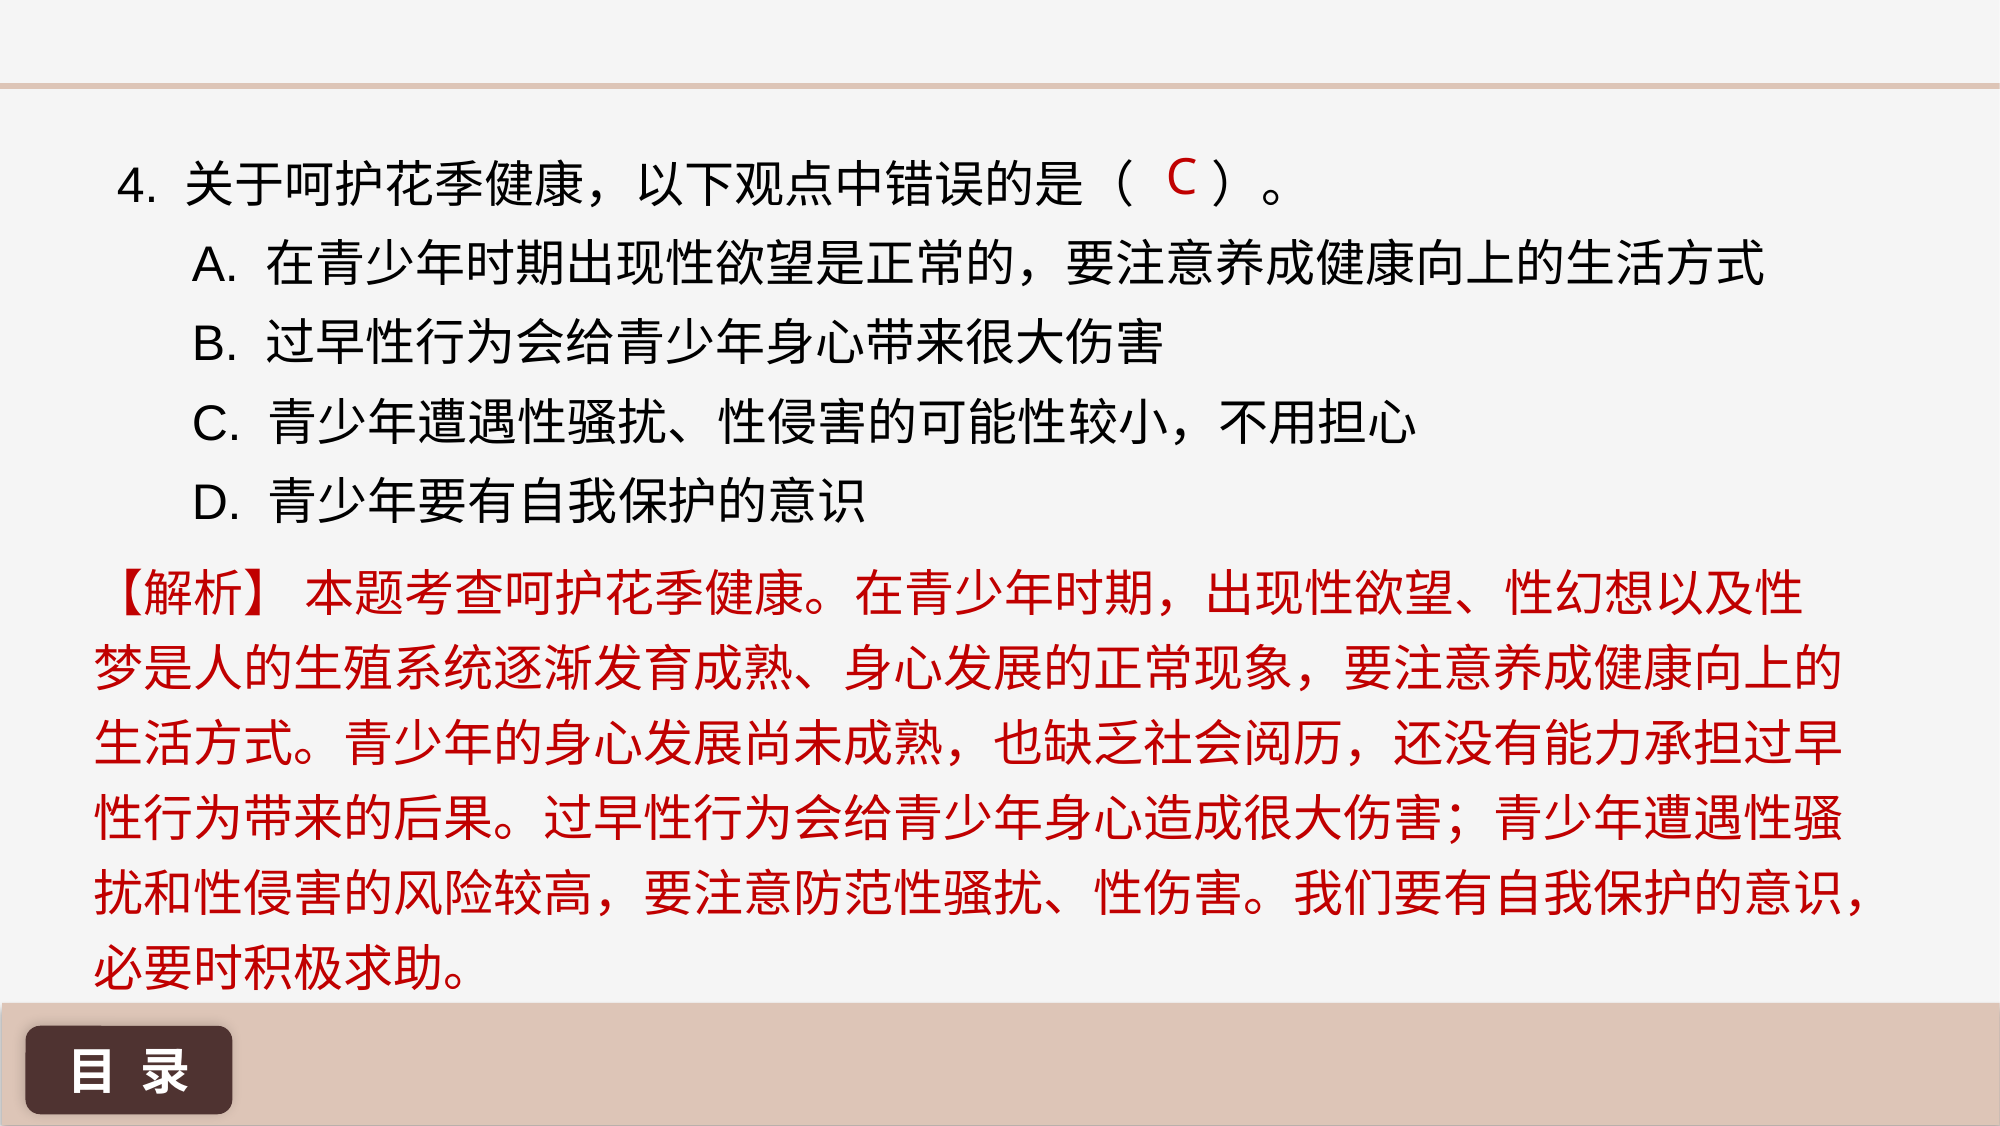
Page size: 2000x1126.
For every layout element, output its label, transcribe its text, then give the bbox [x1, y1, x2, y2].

text_box 【解析】 本题考查呵护花季健康。在青少年时期，出现性欲望、性幻想以及性梦是人的生殖系统逐渐发育成熟、身心发展的正常现象，要注意养成健康向上的生活方式。青少年的身心发展尚未成熟，也缺乏社会阅历，还没有能力承担过早性行为带来的后果。过早性行为会给青少年身心造成很大伤害；青少年遭遇性骚扰和性侵害的风险较高，要注意防范性骚扰、性伤害。我们要有自我保护的意识，必要时积极求助。 [78, 539, 1867, 1026]
text_box 4. 关于呵护花季健康，以下观点中错误的是（ ）。 A. 在青少年时期出现性欲望是正常的，要注意养成健康向上的生活方式 B. 过早性行为会给青少年身心带来很大伤害 C. 青少年遭遇性骚扰、性侵害的可能性较小，不用担心 D. 青少年要有自我保护的意识 [102, 125, 1916, 537]
text_box C [1106, 113, 1257, 218]
